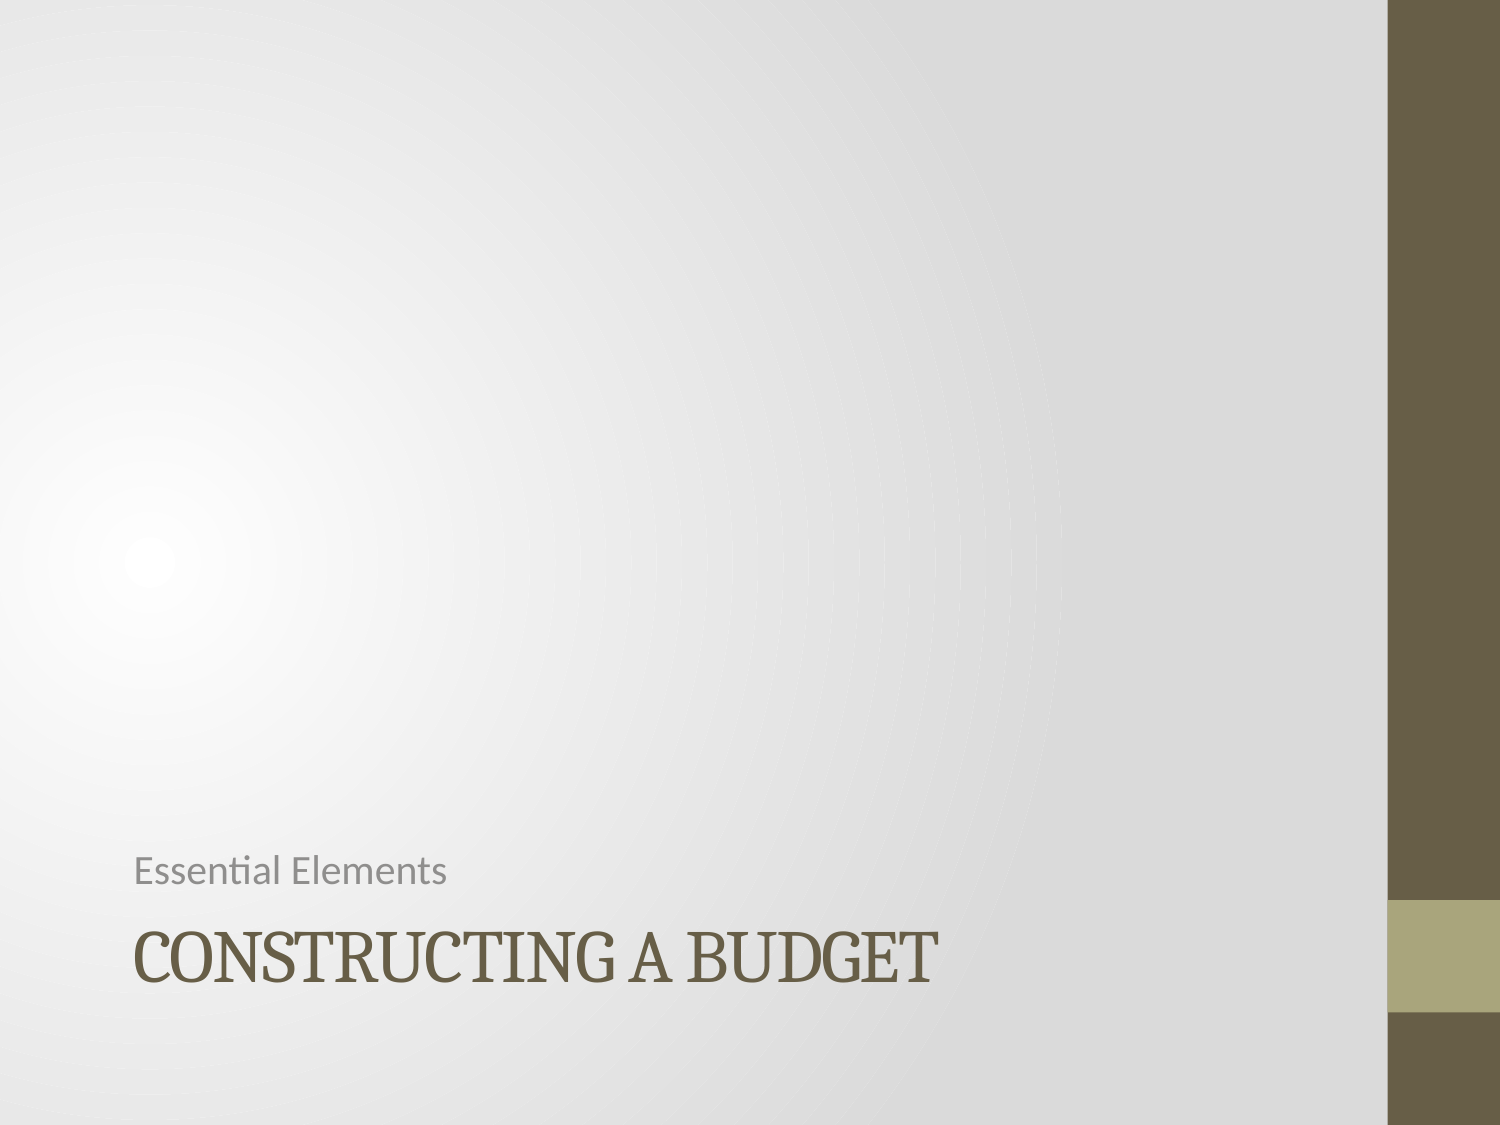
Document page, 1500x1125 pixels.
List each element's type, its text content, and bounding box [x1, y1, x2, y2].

list Essential Elements [118, 632, 1125, 900]
title Constructing a budget [118, 900, 1375, 1092]
